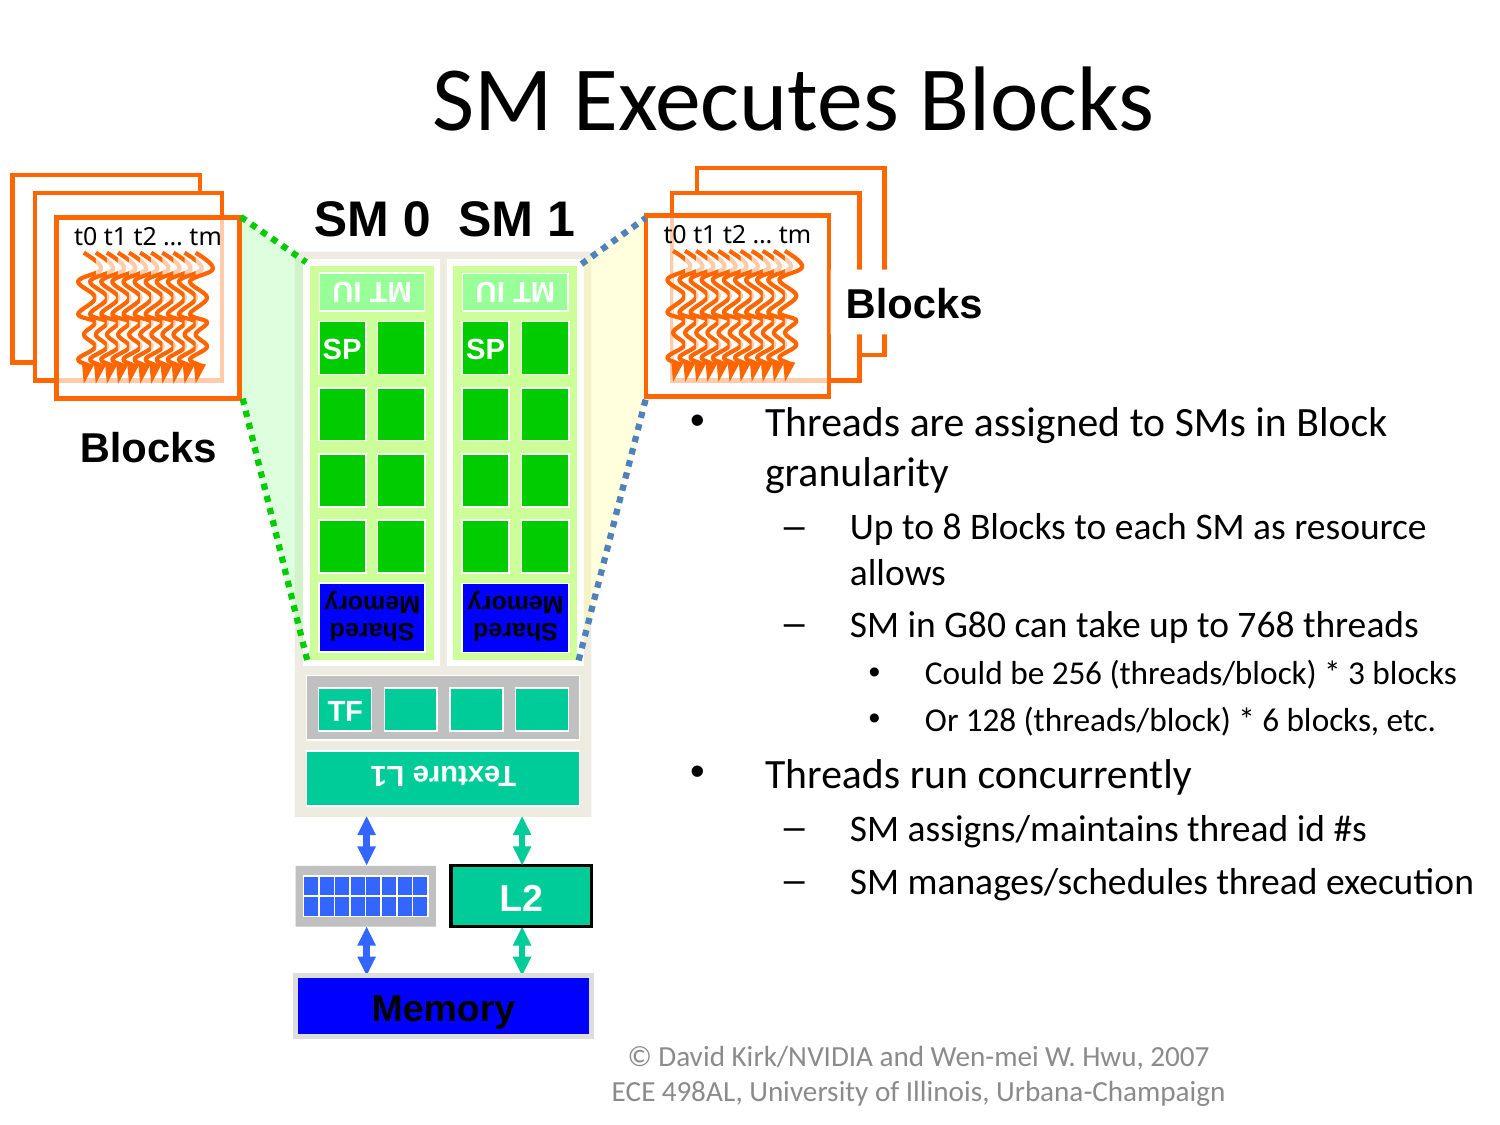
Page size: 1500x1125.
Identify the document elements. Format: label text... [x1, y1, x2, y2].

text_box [306, 262, 438, 664]
text_box [12, 174, 200, 363]
text_box [860, 335, 885, 356]
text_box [645, 215, 830, 397]
text_box [672, 192, 860, 269]
text_box L2 [451, 865, 592, 927]
text_box SM 0 [299, 179, 446, 255]
text_box [697, 188, 885, 269]
text_box [294, 251, 592, 674]
text_box Blocks [835, 269, 998, 335]
text_box Memory [295, 975, 592, 1037]
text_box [306, 675, 580, 741]
text_box [294, 617, 592, 817]
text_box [366, 816, 523, 866]
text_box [56, 216, 240, 399]
text_box [34, 192, 223, 381]
text_box SM 1 [446, 179, 590, 255]
title SM Executes Blocks [112, 0, 1476, 188]
text_box [584, 221, 644, 641]
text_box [295, 865, 437, 927]
footer © David Kirk/NVIDIA and Wen-mei W. Hwu, 2007 ECE 498AL, University of Illinois, Urbana-Champaign [512, 1042, 1325, 1103]
text_box [835, 335, 860, 381]
text_box Blocks [64, 413, 232, 479]
list Threads are assigned to SMs in Block granularity Up to 8 Blocks to each SM as resource allows SM in G80 can take up to 768 threads Could be 256 (threads/block) * 3 blocks Or 128 (threads/block) * 6 blocks, etc. Threads run concurrently SM assigns/maintains thread id #s SM manages/schedules thread execution [674, 387, 1500, 1035]
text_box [449, 262, 581, 664]
text_box [242, 219, 303, 642]
text_box Texture L1 [306, 750, 580, 806]
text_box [366, 926, 523, 976]
